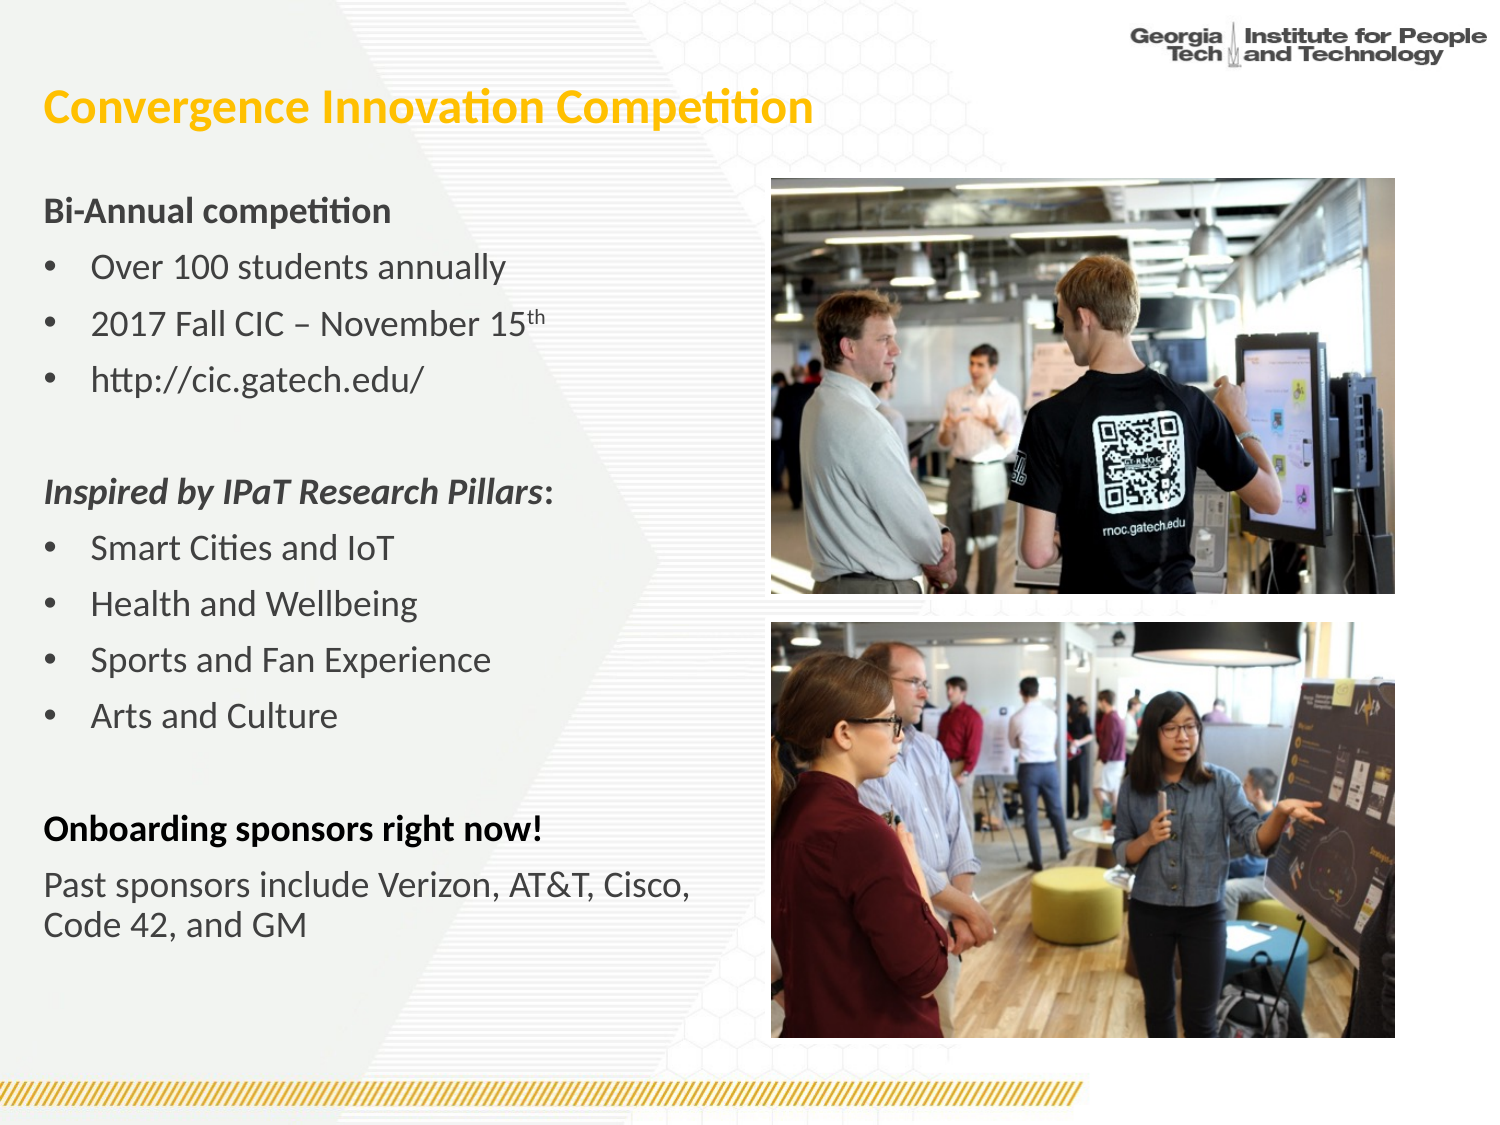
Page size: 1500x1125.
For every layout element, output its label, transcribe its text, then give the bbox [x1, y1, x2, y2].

picture [0, 0, 1500, 1125]
title Convergence Innovation Competition [28, 29, 1110, 185]
list Bi-Annual competition Over 100 students annually 2017 Fall CIC – November 15th http://cic.gatech.edu/ Inspired by IPaT Research Pillars: Smart Cities and IoT Health and Wellbeing Sports and Fan Experience Arts and Culture Onboarding sponsors right now! Past sponsors include Verizon, AT&T, Cisco, Code 42, and GM [28, 184, 725, 1008]
